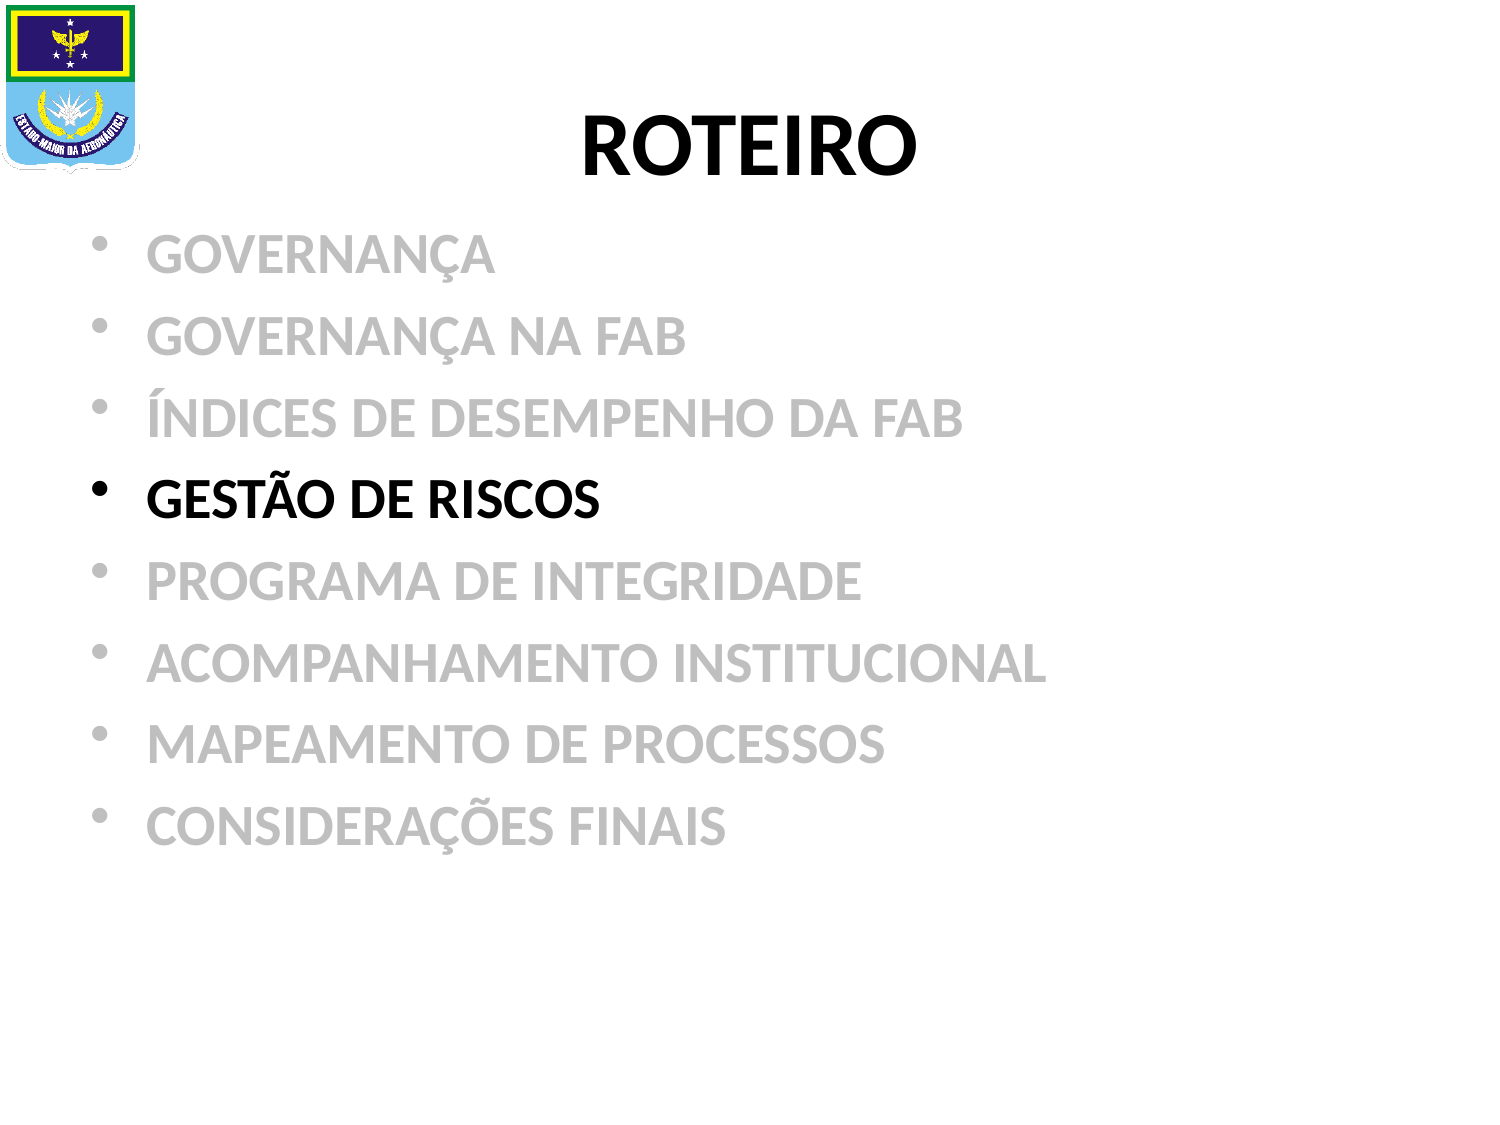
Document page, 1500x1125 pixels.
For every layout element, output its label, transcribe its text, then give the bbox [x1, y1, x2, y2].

picture [0, 0, 140, 174]
title ROTEIRO [75, 45, 1425, 208]
list GOVERNANÇA GOVERNANÇA NA FAB ÍNDICES DE DESEMPENHO DA FAB GESTÃO DE RISCOS PROGRAMA DE INTEGRIDADE ACOMPANHAMENTO INSTITUCIONAL MAPEAMENTO DE PROCESSOS CONSIDERAÇÕES FINAIS [75, 208, 1425, 1059]
